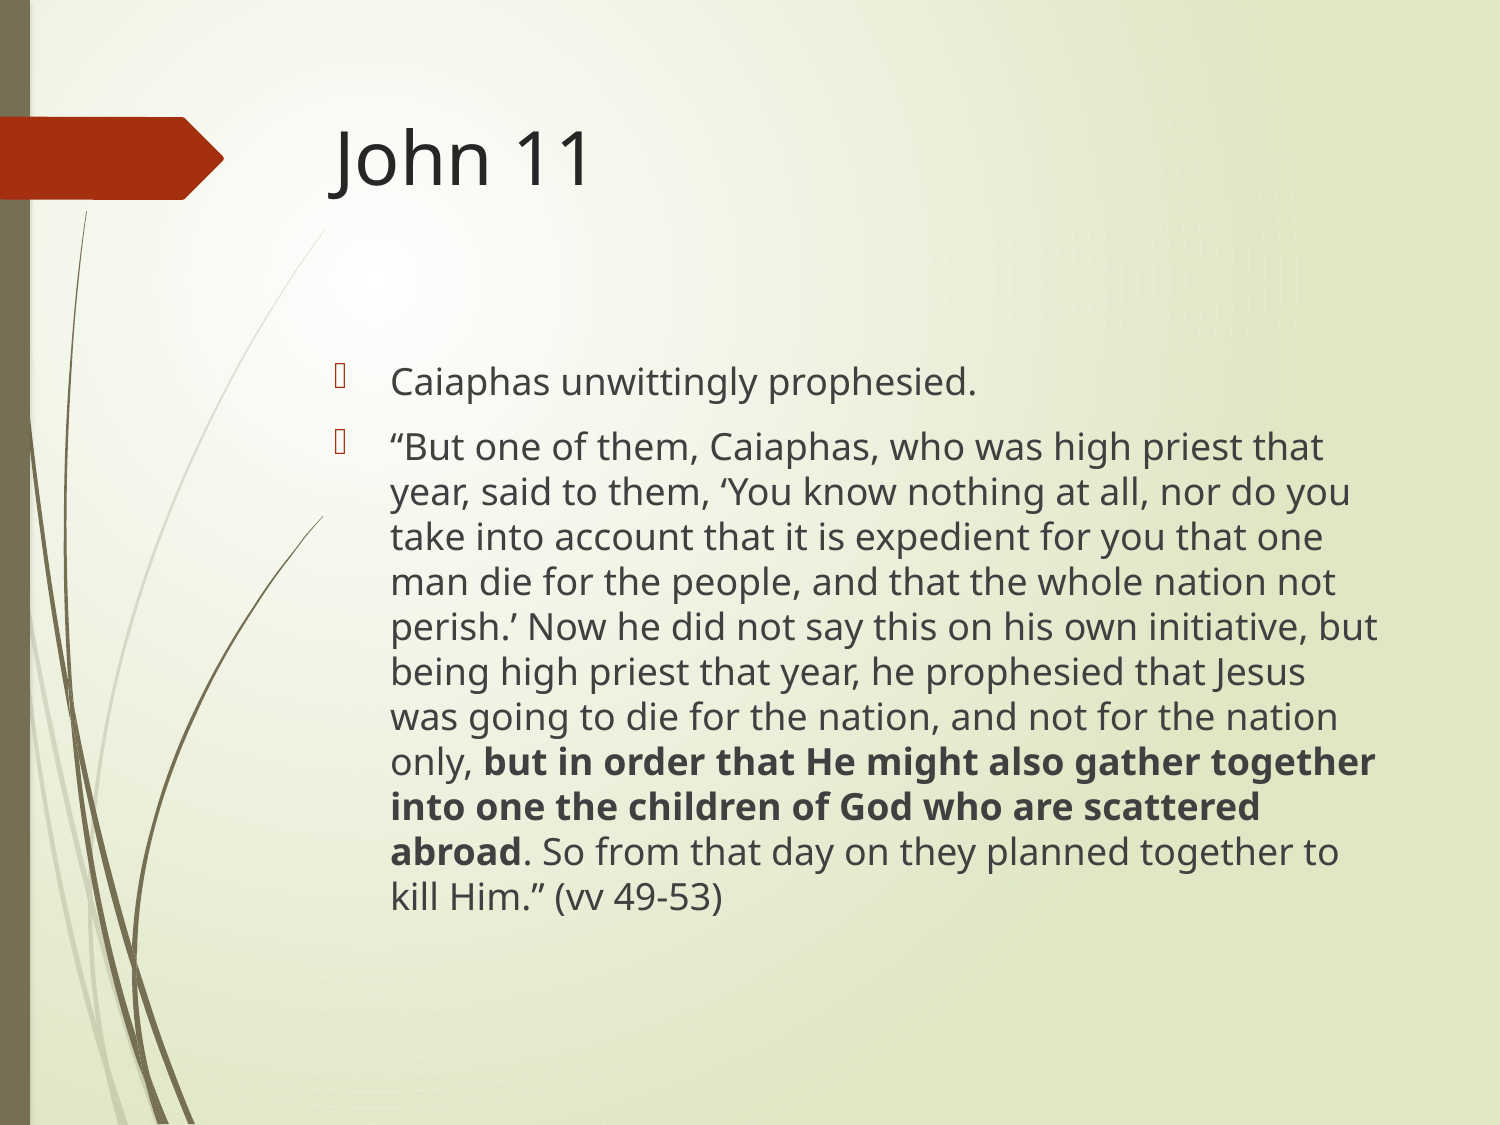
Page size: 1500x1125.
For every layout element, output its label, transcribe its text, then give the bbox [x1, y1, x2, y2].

list Caiaphas unwittingly prophesied. “But one of them, Caiaphas, who was high priest that year, said to them, ‘You know nothing at all, nor do you take into account that it is expedient for you that one man die for the people, and that the whole nation not perish.’ Now he did not say this on his own initiative, but being high priest that year, he prophesied that Jesus was going to die for the nation, and not for the nation only, but in order that He might also gather together into one the children of God who are scattered abroad. So from that day on they planned together to kill Him.” (vv 49-53) [318, 350, 1400, 970]
title John 11 [319, 102, 1400, 313]
